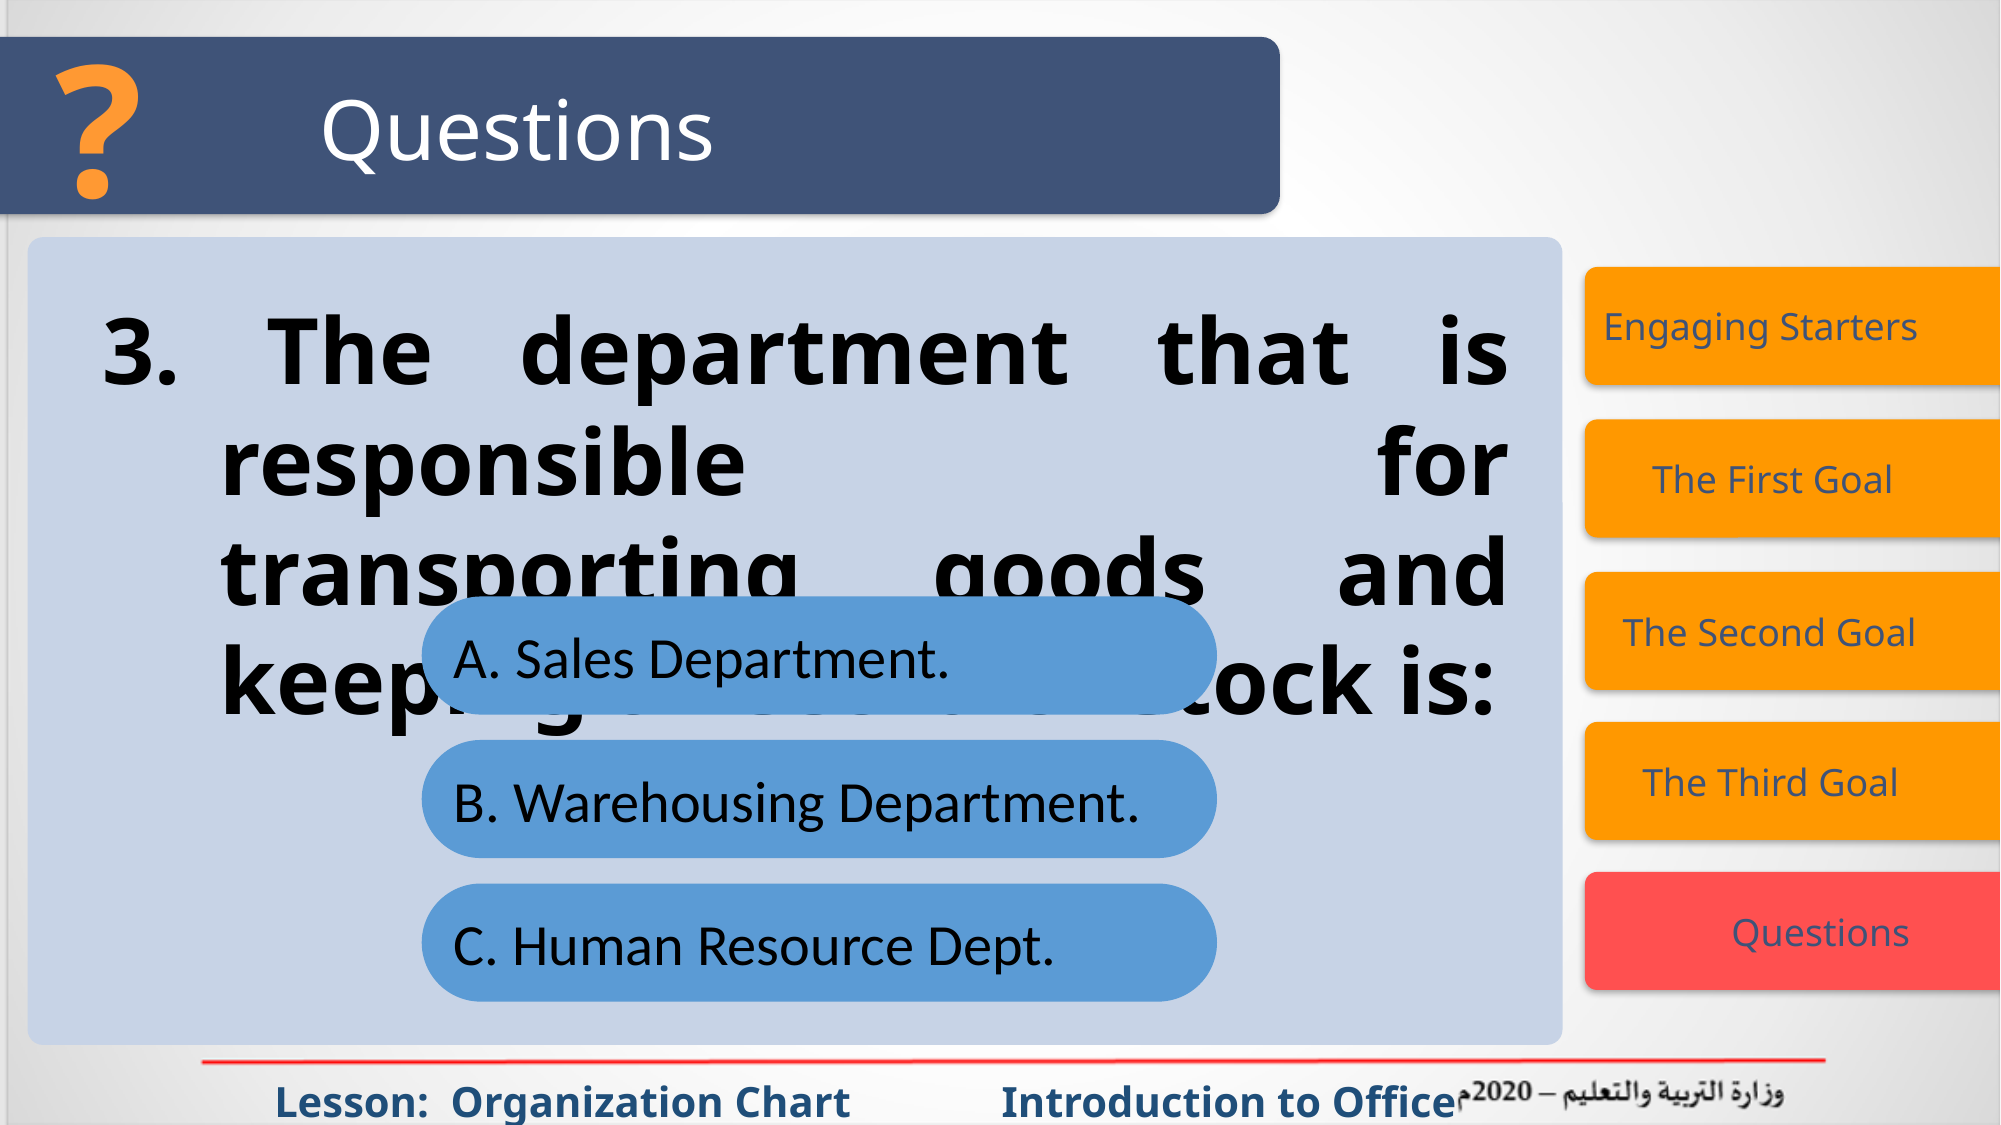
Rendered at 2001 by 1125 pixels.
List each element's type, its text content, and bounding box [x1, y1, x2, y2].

text_box Engaging Starters [1583, 265, 2000, 387]
text_box [26, 236, 1564, 1047]
text_box [196, 35, 1281, 216]
text_box ? [3, 6, 196, 242]
text_box A. Sales Department. [420, 595, 1219, 716]
text_box C. Human Resource Dept. [420, 882, 1219, 1003]
text_box The First Goal [1583, 418, 2000, 539]
text_box 3. The department that is responsible for transporting goods and keeping a record of stock is: [87, 286, 1526, 741]
text_box Lesson: Organization Chart Introduction to Office Management ادر 111 [66, 1067, 1475, 1125]
title Questions [196, 70, 1035, 197]
text_box B. Warehousing Department. [420, 738, 1219, 860]
text_box The Second Goal [1583, 570, 2000, 692]
text_box The Third Goal [1583, 720, 2000, 842]
picture [0, 0, 2001, 1125]
text_box Questions [1583, 870, 2000, 992]
